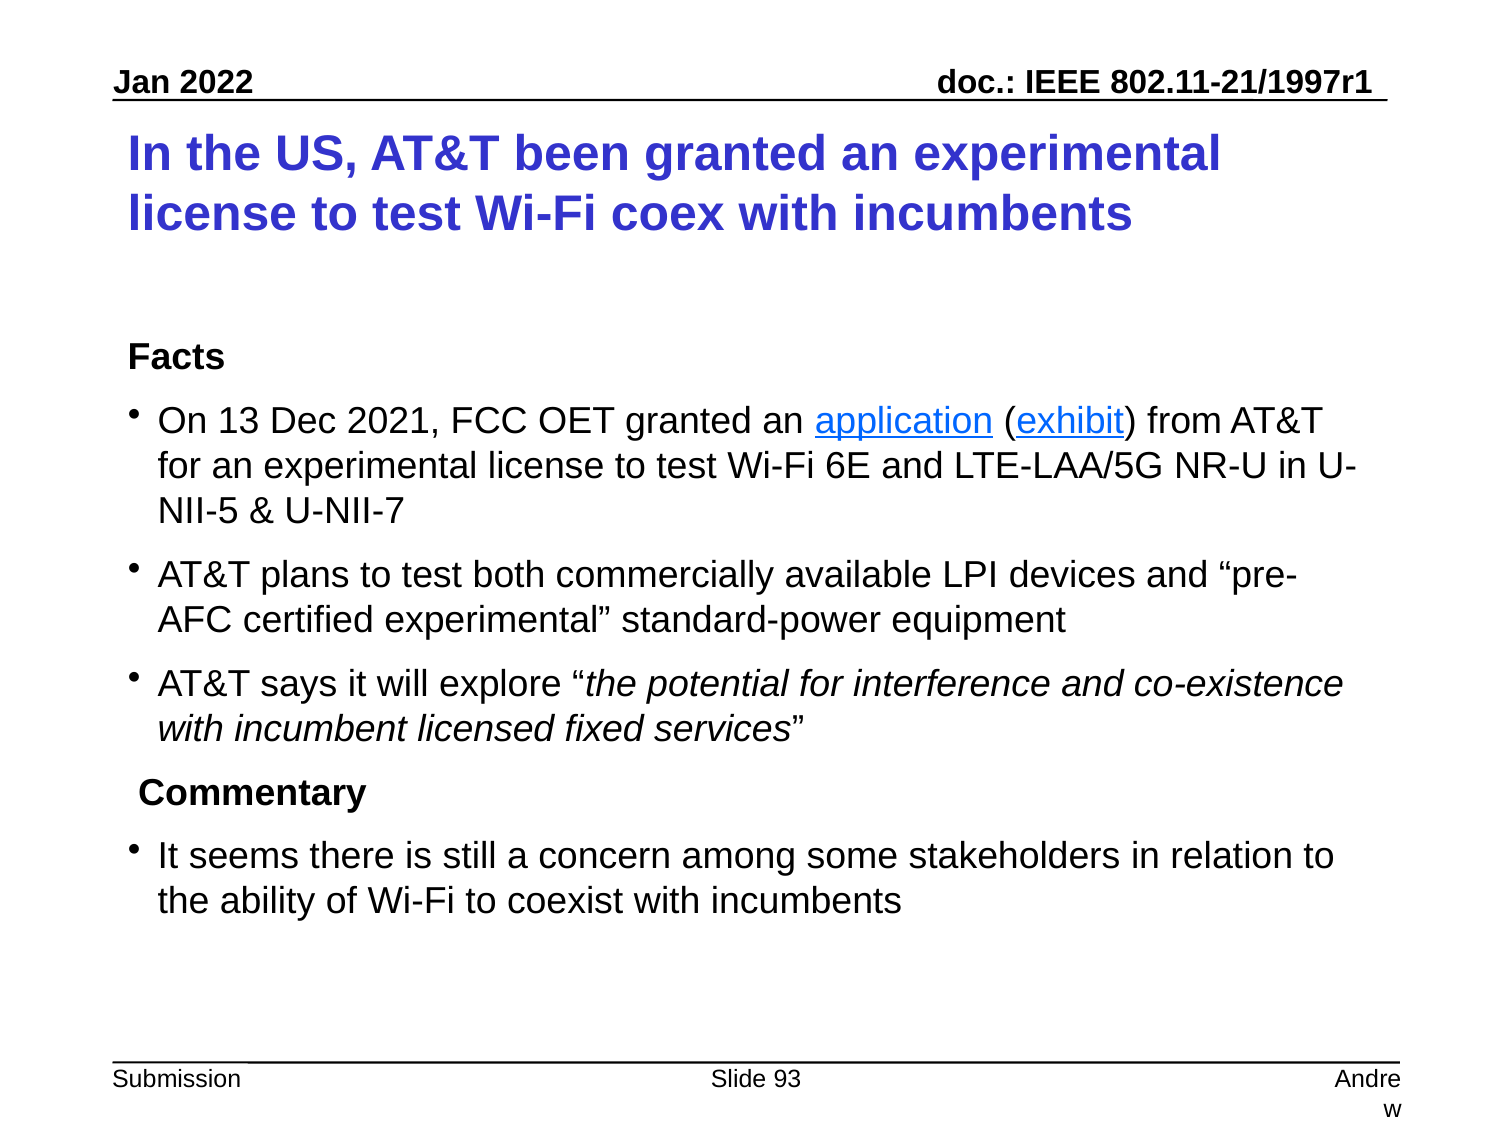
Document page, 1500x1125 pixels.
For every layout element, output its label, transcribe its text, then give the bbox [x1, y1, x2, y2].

title In the US, AT&T been granted an experimental license to test Wi-Fi coex with incumbents [112, 112, 1388, 288]
list Facts On 13 Dec 2021, FCC OET granted an application (exhibit) from AT&T for an experimental license to test Wi‑Fi 6E and LTE-LAA/5G NR-U in U-NII-5 & U-NII-7 AT&T plans to test both commercially available LPI devices and “pre-AFC certified experimental” standard-power equipment AT&T says it will explore “the potential for interference and co-existence with incumbent licensed fixed services” Commentary It seems there is still a concern among some stakeholders in relation to the ability of Wi-Fi to coexist with incumbents [112, 324, 1388, 1000]
slide_number Slide 93 [709, 1061, 803, 1093]
footer Andrew Myles, Cisco [1320, 1061, 1402, 1093]
